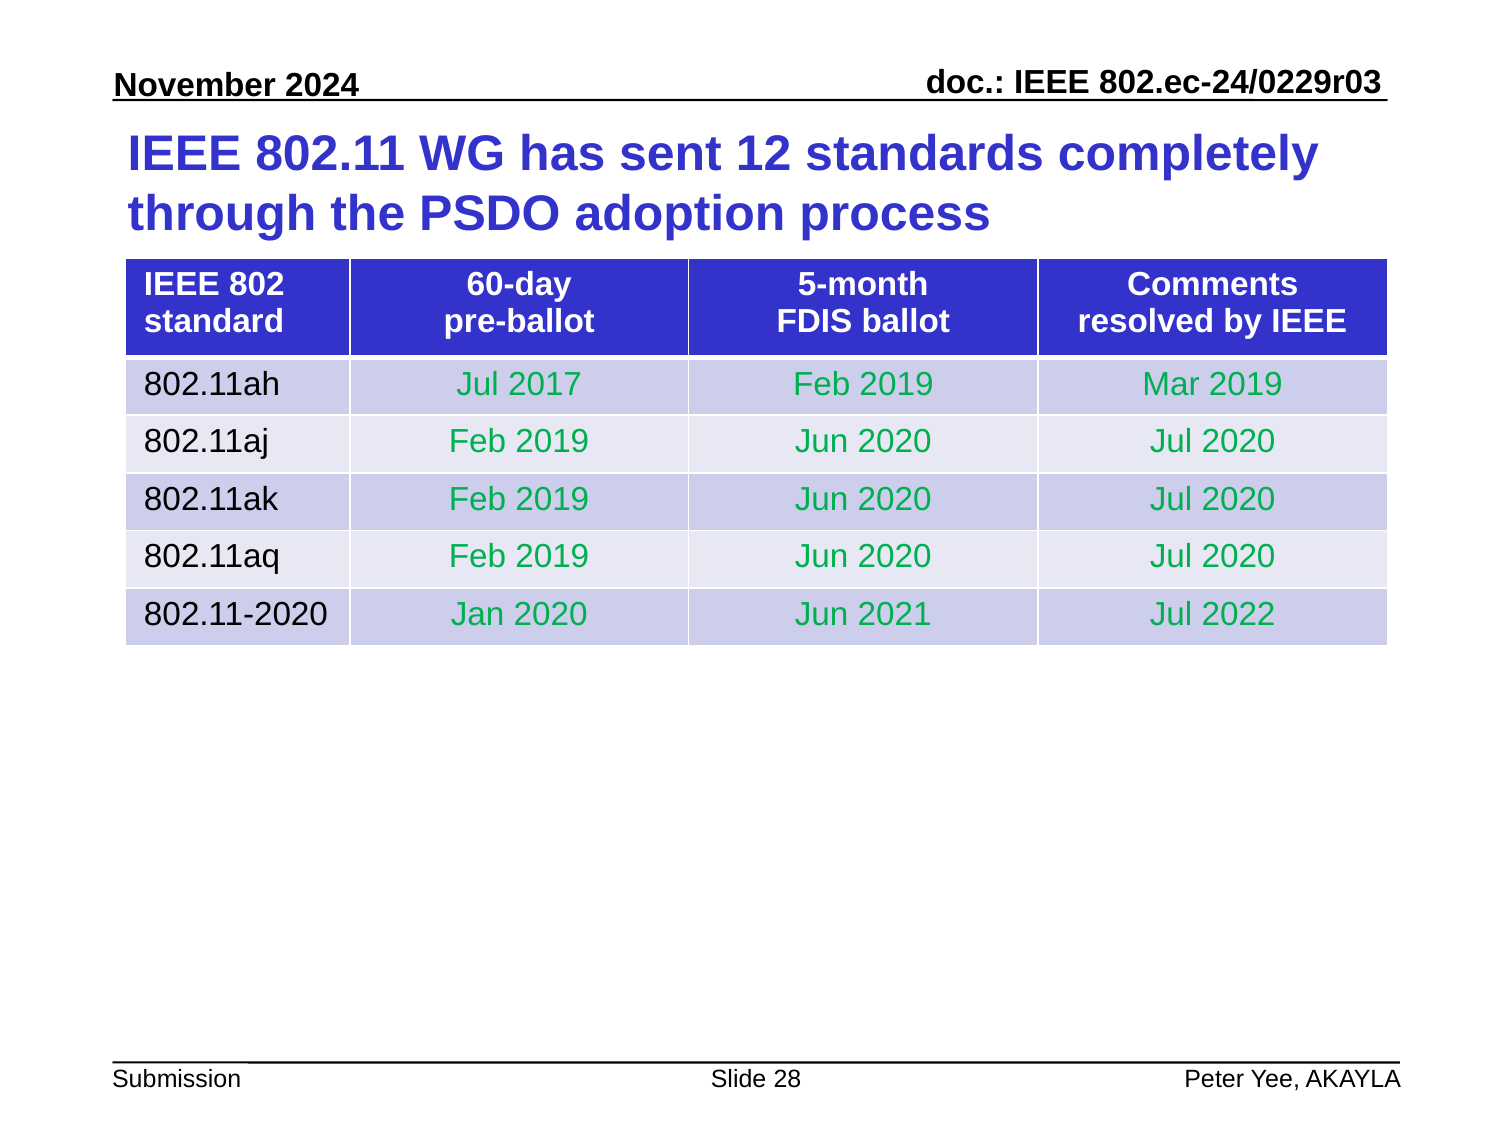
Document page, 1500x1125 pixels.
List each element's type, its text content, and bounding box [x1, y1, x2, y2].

slide_number Slide 28 [709, 1061, 803, 1093]
table_cell Feb 2019 [351, 474, 688, 530]
table_header IEEE 802 standard [126, 259, 349, 355]
table_cell Jul 2020 [1039, 416, 1387, 472]
table_cell Feb 2019 [351, 531, 688, 587]
table_cell 802.11aq [126, 531, 349, 587]
table_cell 802.11ah [126, 360, 349, 414]
table_cell Jun 2020 [689, 531, 1037, 587]
table_header 5-month FDIS ballot [689, 259, 1037, 355]
table_cell Jan 2020 [351, 589, 688, 645]
table_cell 802.11ak [126, 474, 349, 530]
table_header Comments resolved by IEEE [1039, 259, 1387, 355]
table_cell Feb 2019 [351, 416, 688, 472]
table_cell Jul 2022 [1039, 589, 1387, 645]
table_cell Mar 2019 [1039, 360, 1387, 414]
table_cell Jul 2020 [1039, 474, 1387, 530]
table_cell Jul 2020 [1039, 531, 1387, 587]
footer Peter Yee, AKAYLA [1183, 1061, 1402, 1093]
table_cell Jun 2020 [689, 416, 1037, 472]
table_cell Jun 2021 [689, 589, 1037, 645]
table_cell Feb 2019 [689, 360, 1037, 414]
table_cell Jul 2017 [351, 360, 688, 414]
table_cell Jun 2020 [689, 474, 1037, 530]
table_cell 802.11-2020 [126, 589, 349, 645]
table_cell 802.11aj [126, 416, 349, 472]
table_header 60-day pre-ballot [351, 259, 688, 355]
title IEEE 802.11 WG has sent 12 standards completely through the PSDO adoption process [112, 112, 1388, 288]
